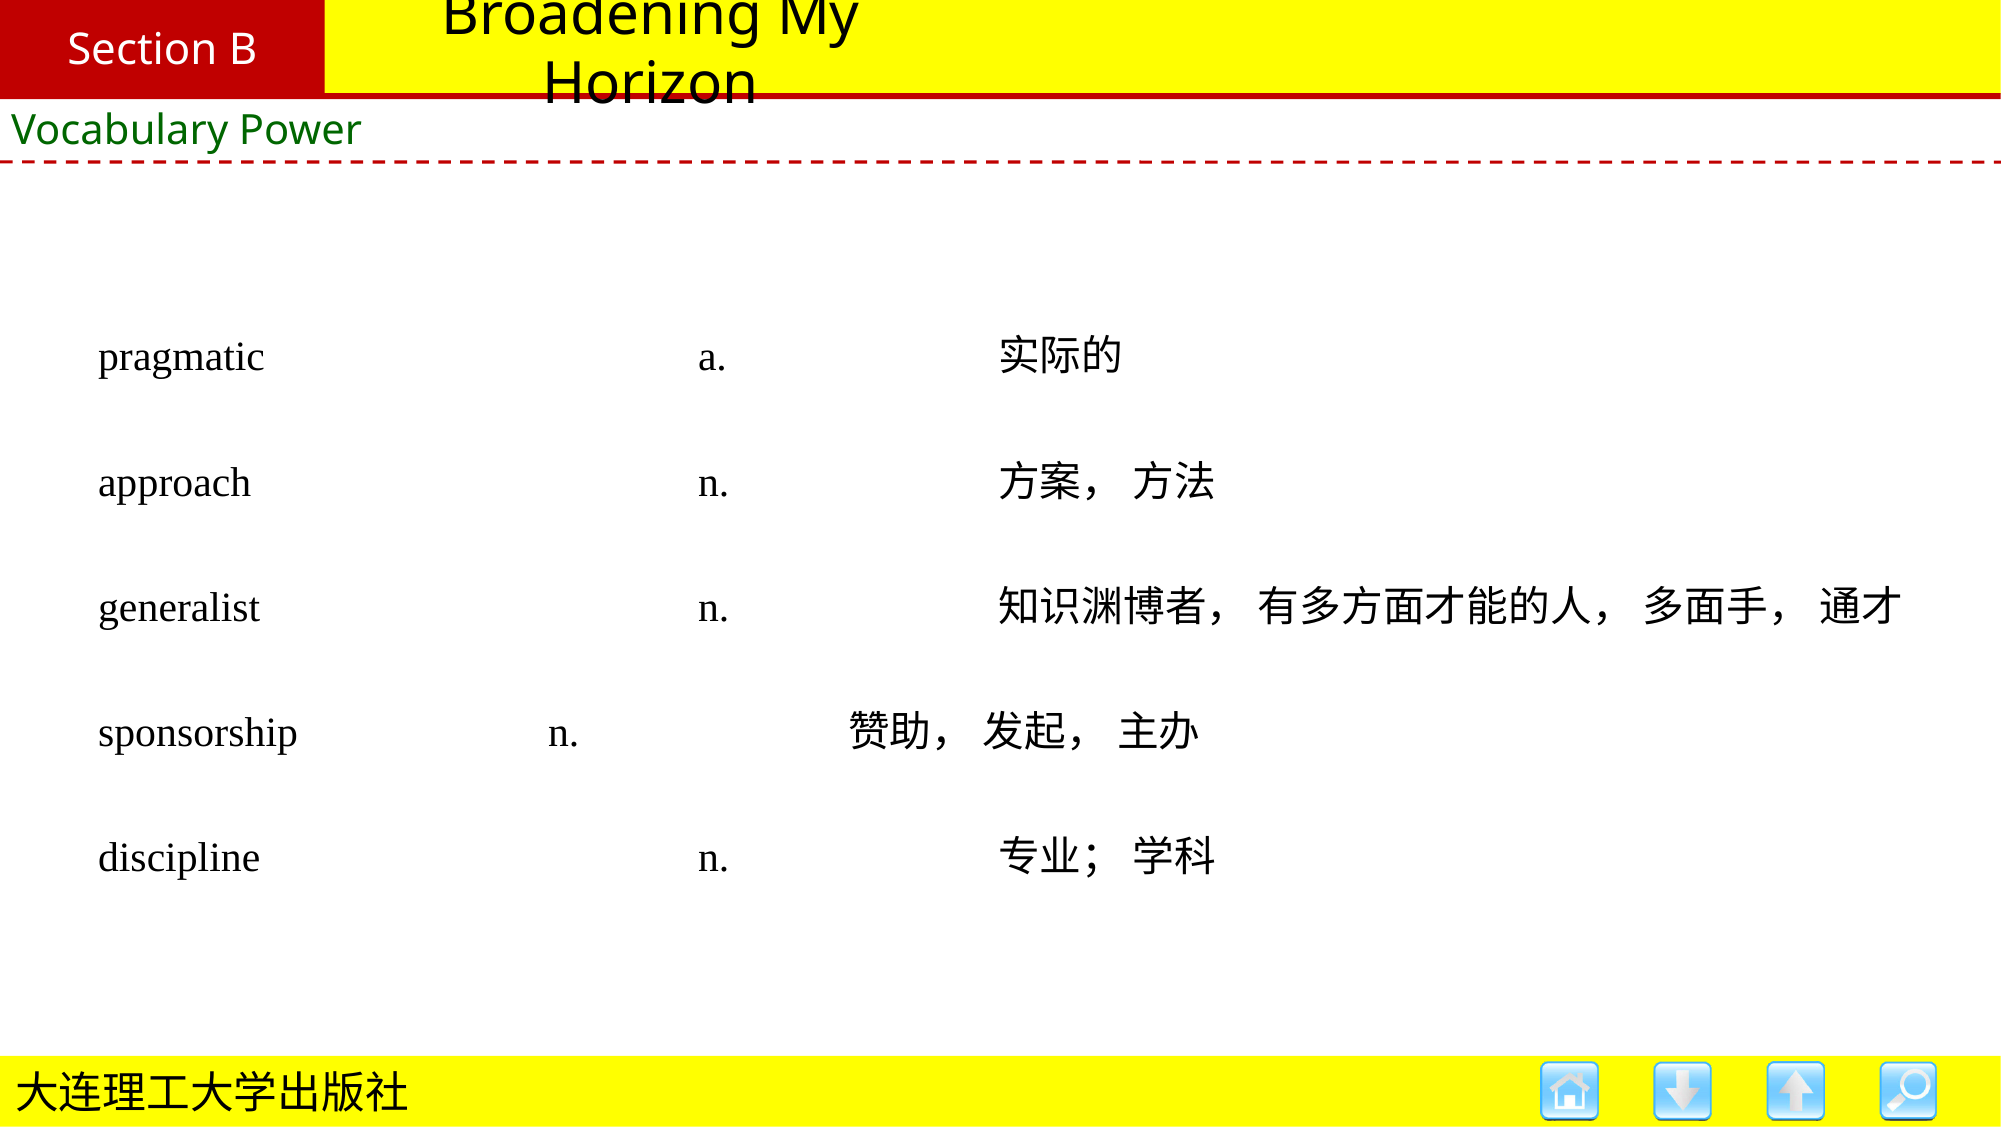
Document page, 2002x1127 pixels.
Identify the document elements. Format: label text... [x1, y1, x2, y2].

picture [1766, 1061, 1825, 1121]
text_box pragmatic a. 实际的 approach n. 方案， 方法 generalist n. 知识渊博者， 有多方面才能的人， 多面手， 通才 sponsorship n. 赞助， 发起， 主办 discipline n. 专业； 学科 [83, 246, 1918, 887]
text_box Vocabulary Power [0, 96, 378, 161]
title Broadening My Horizon [355, 1, 946, 91]
picture [1653, 1061, 1712, 1121]
text_box Section B [0, 0, 328, 96]
picture [1879, 1061, 1937, 1121]
picture [1540, 1061, 1599, 1121]
